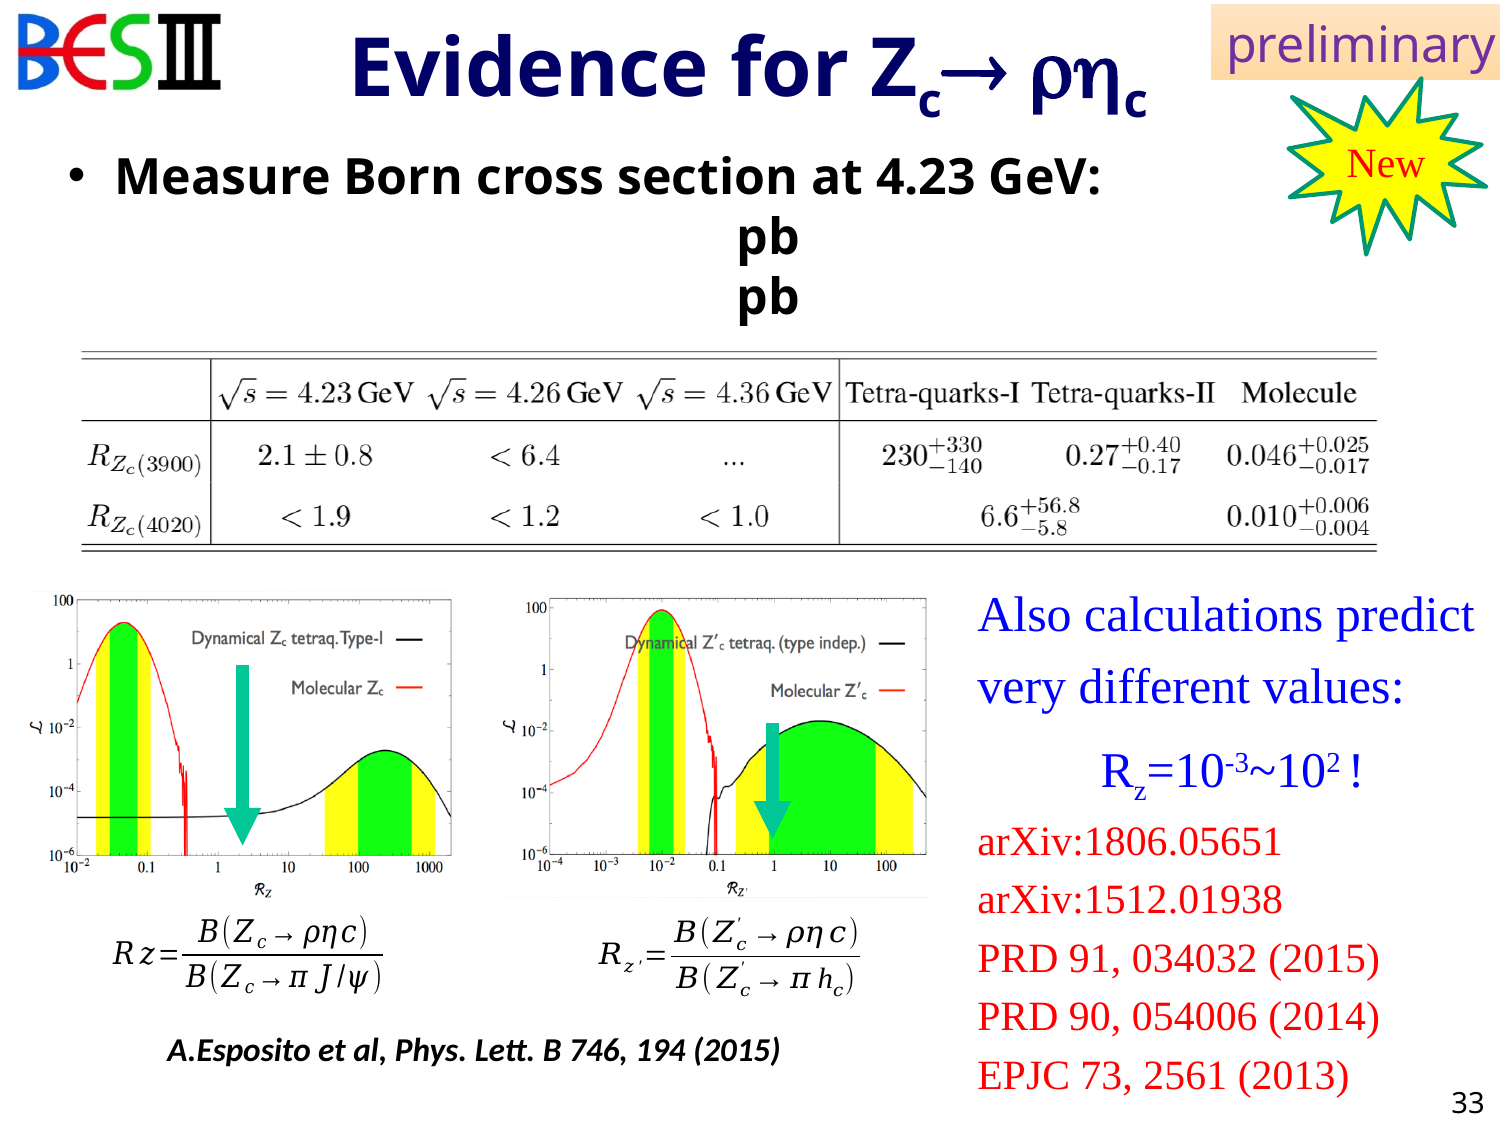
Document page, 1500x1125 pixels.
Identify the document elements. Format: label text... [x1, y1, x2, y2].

text_box preliminary [1211, 4, 1500, 80]
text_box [29, 591, 928, 1071]
text_box New [1286, 76, 1489, 257]
text_box Also calculations predict very different values: Rz=10-3~102 ! arXiv:1806.05651 arXiv:1512.01938 PRD 91, 034032 (2015) PRD 90, 054006 (2014) EPJC 73, 2561 (2013) [962, 562, 1500, 1105]
slide_number 33 [1149, 1076, 1500, 1125]
picture [3, 0, 234, 103]
picture [69, 343, 1390, 563]
title Evidence for Zc c [183, 7, 1314, 135]
